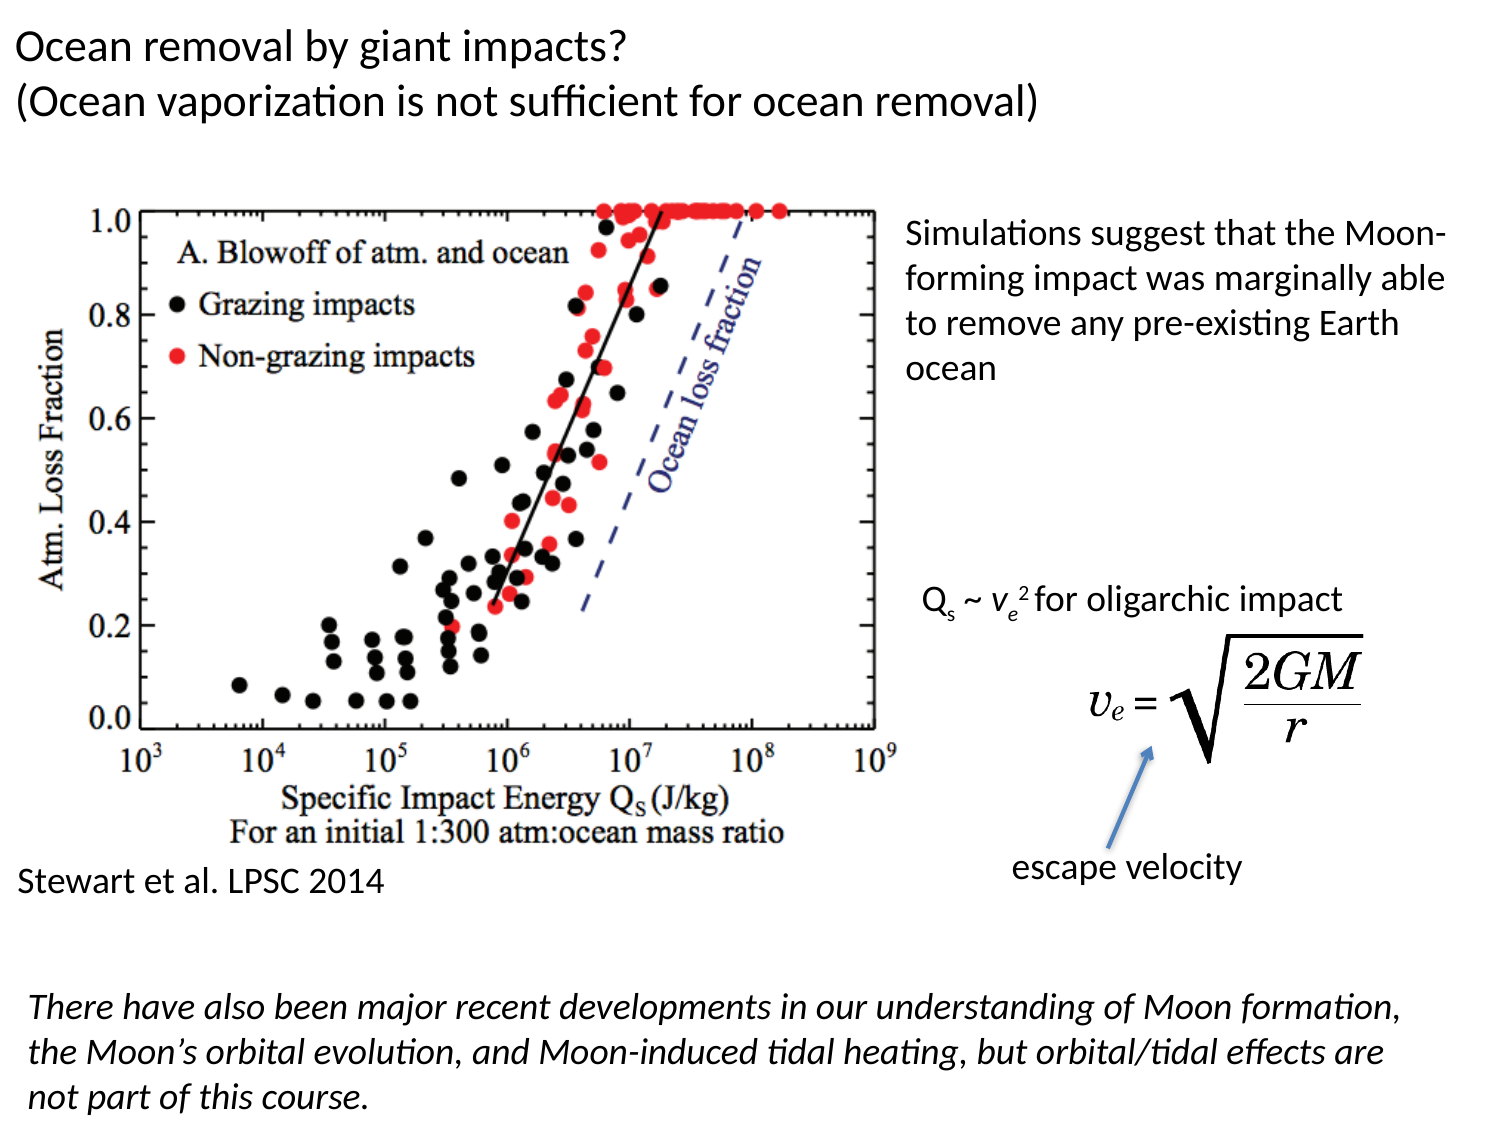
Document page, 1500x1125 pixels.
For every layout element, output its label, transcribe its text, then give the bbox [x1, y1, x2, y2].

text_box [1107, 745, 1152, 849]
picture [0, 181, 937, 849]
text_box Ocean removal by giant impacts? (Ocean vaporization is not sufficient for ocean removal) [0, 8, 1500, 179]
text_box Simulations suggest that the Moon- forming impact was marginally able to remove any pre-existing Earth ocean [941, 200, 1463, 396]
text_box Stewart et al. LPSC 2014 [2, 856, 400, 909]
text_box Qs ~ ve2 for oligarchic impact [941, 567, 1359, 633]
text_box escape velocity [996, 834, 1258, 895]
text_box There have also been major recent developments in our understanding of Moon formation, the Moon’s orbital evolution, and Moon-induced tidal heating, but orbital/tidal effects are not part of this course. [12, 974, 1418, 1125]
picture [1082, 627, 1369, 771]
